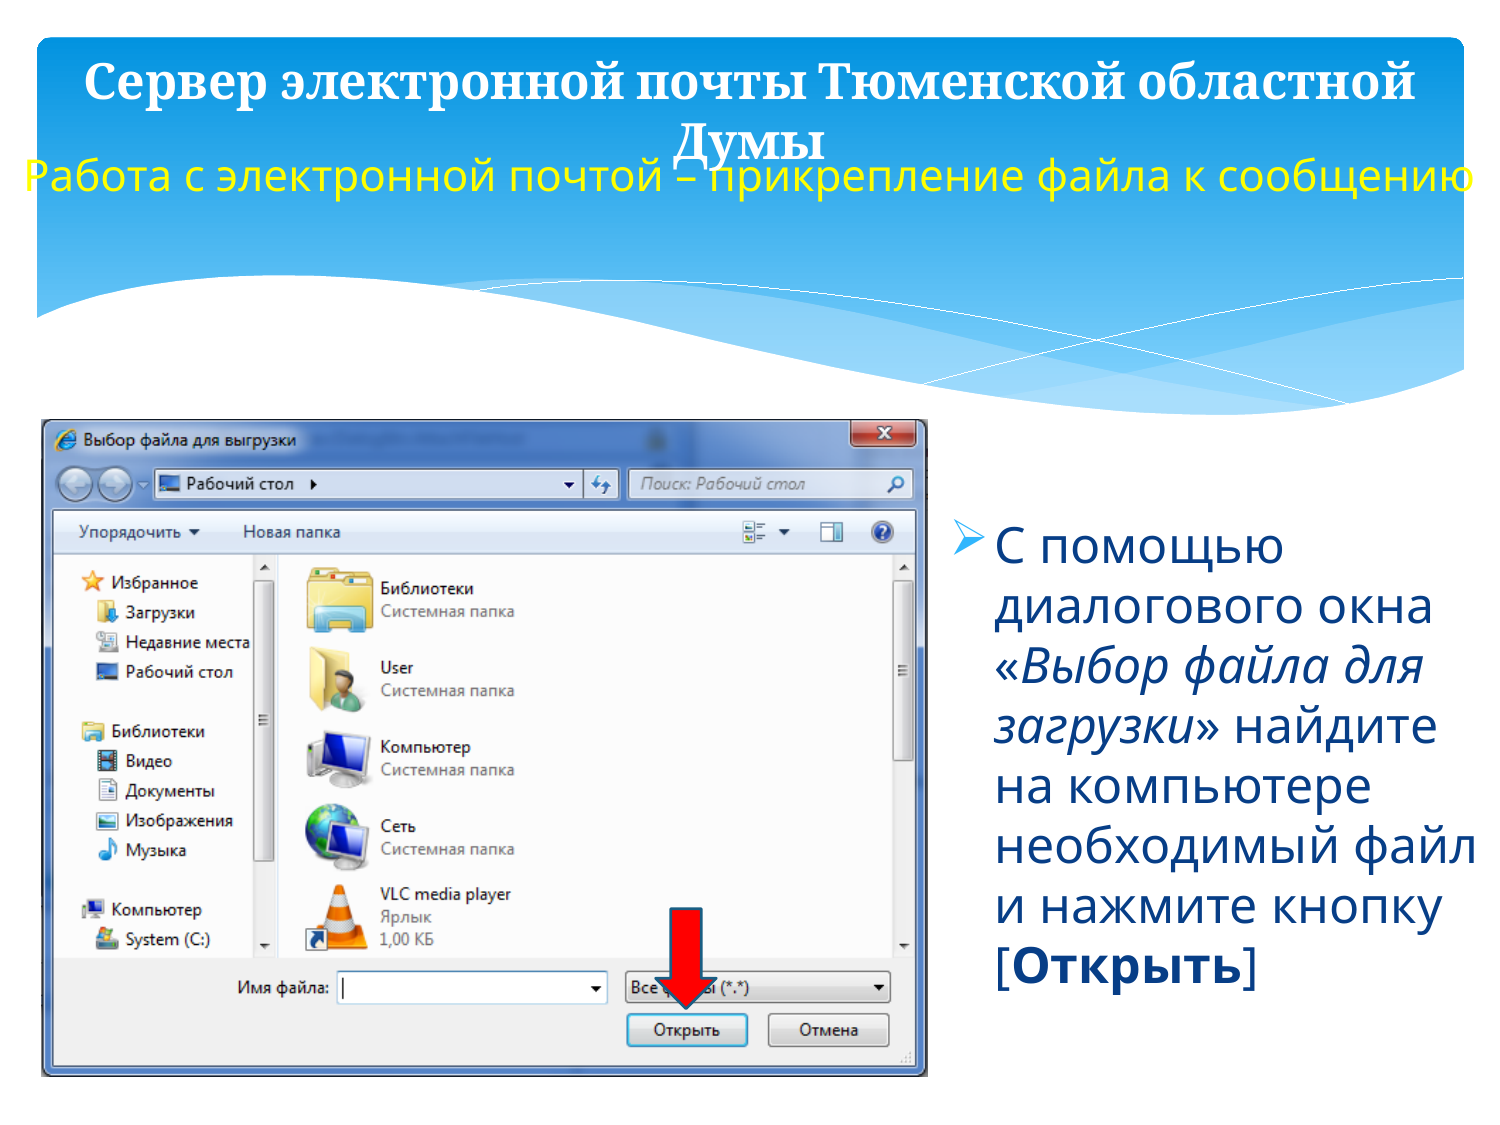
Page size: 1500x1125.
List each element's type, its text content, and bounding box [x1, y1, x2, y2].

text_box Сервер электронной почты Тюменской областной Думы [0, 42, 1499, 177]
list С помощью диалогового окна «Выбор файла для загрузки» найдите на компьютере необходимый файл и нажмите кнопку [Открыть] [934, 506, 1495, 1059]
title Работа с электронной почтой – прикрепление файла к сообщению [0, 139, 1500, 209]
picture [40, 419, 928, 1077]
